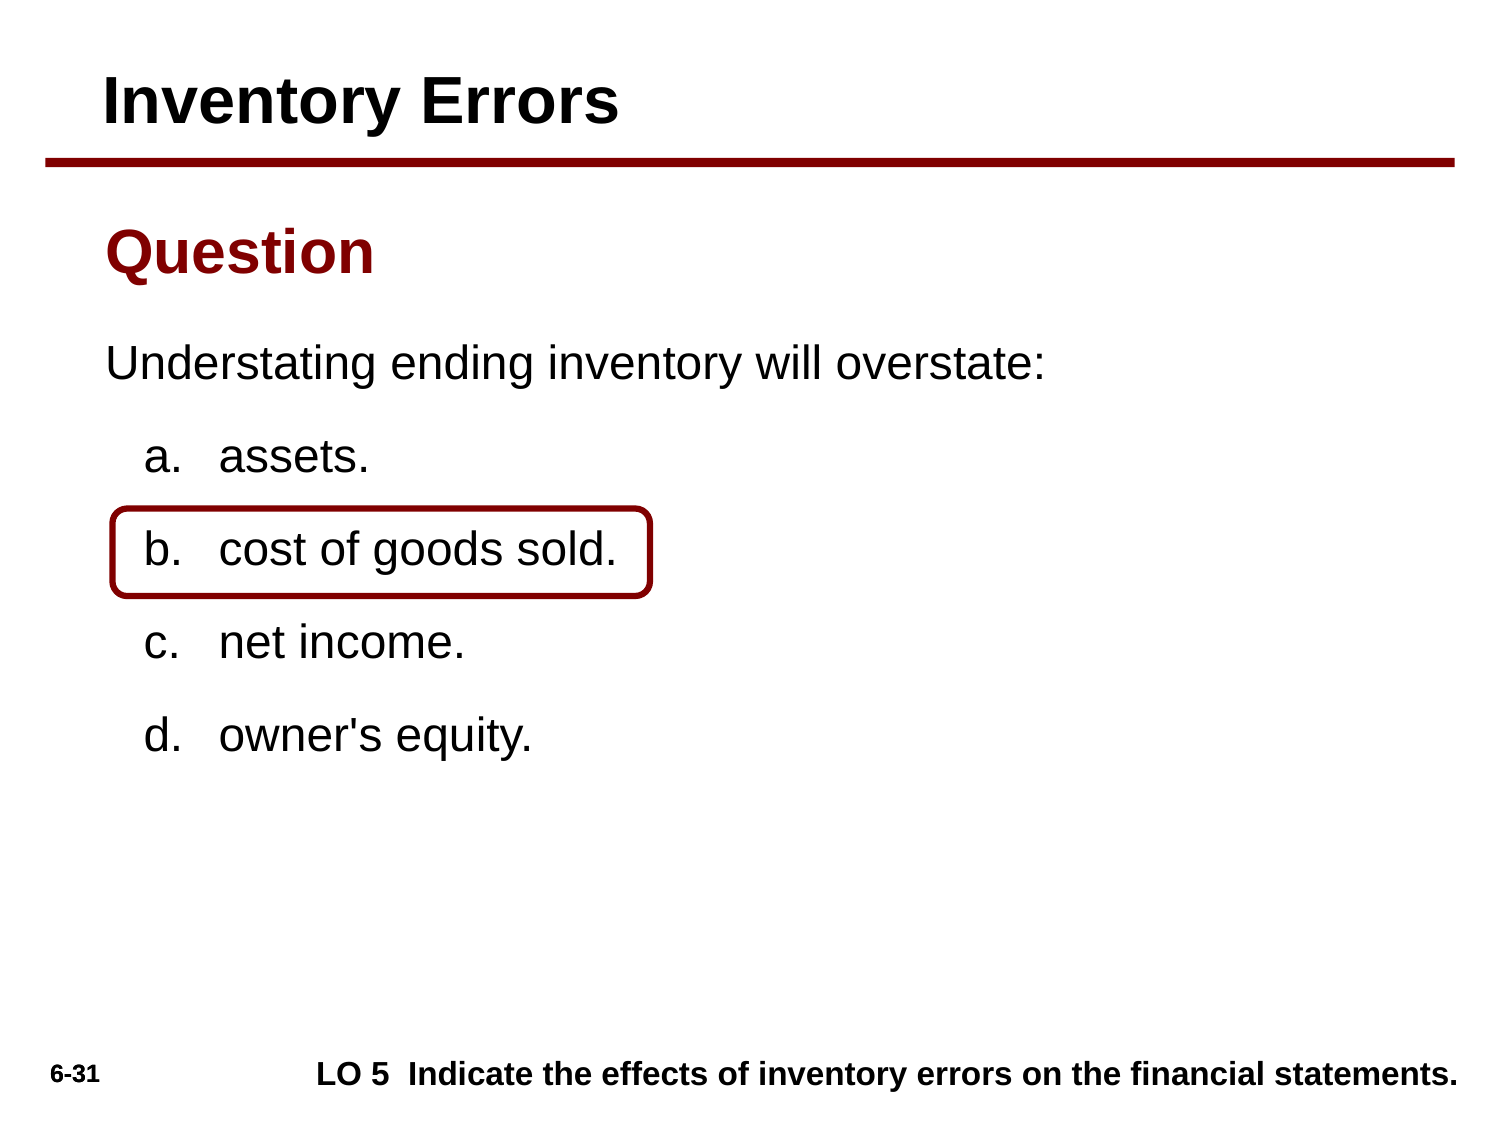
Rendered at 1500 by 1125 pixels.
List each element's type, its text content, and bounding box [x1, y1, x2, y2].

text_box Understating ending inventory will overstate: assets. cost of goods sold. net income. owner's equity. [75, 312, 1388, 913]
text_box Question [75, 212, 950, 288]
text_box [112, 508, 650, 597]
text_box Inventory Errors [87, 50, 1338, 142]
text_box LO 5 Indicate the effects of inventory errors on the financial statements. [174, 1044, 1475, 1100]
